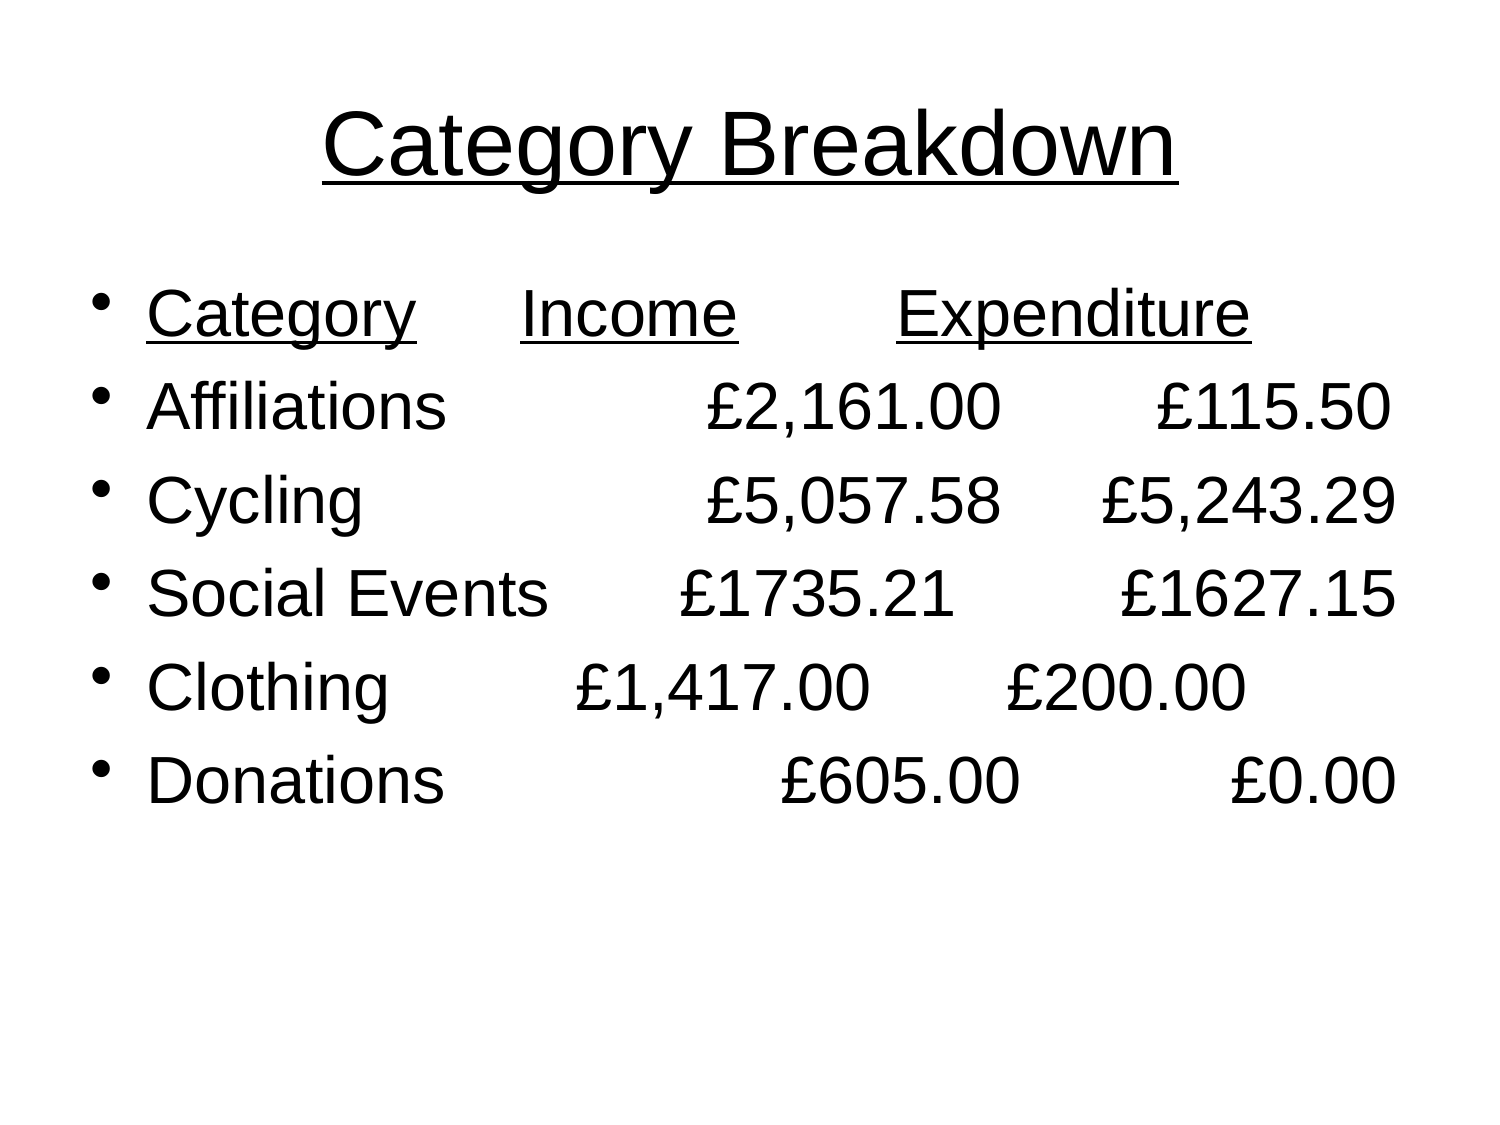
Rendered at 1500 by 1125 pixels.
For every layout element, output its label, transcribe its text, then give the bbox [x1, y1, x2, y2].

list Category Income Expenditure Affiliations £2,161.00 £115.50 Cycling £5,057.58 £5,243.29 Social Events £1735.21 £1627.15 Clothing £1,417.00 £200.00 Donations £605.00 £0.00 [74, 262, 1426, 1006]
title Category Breakdown [74, 44, 1426, 233]
